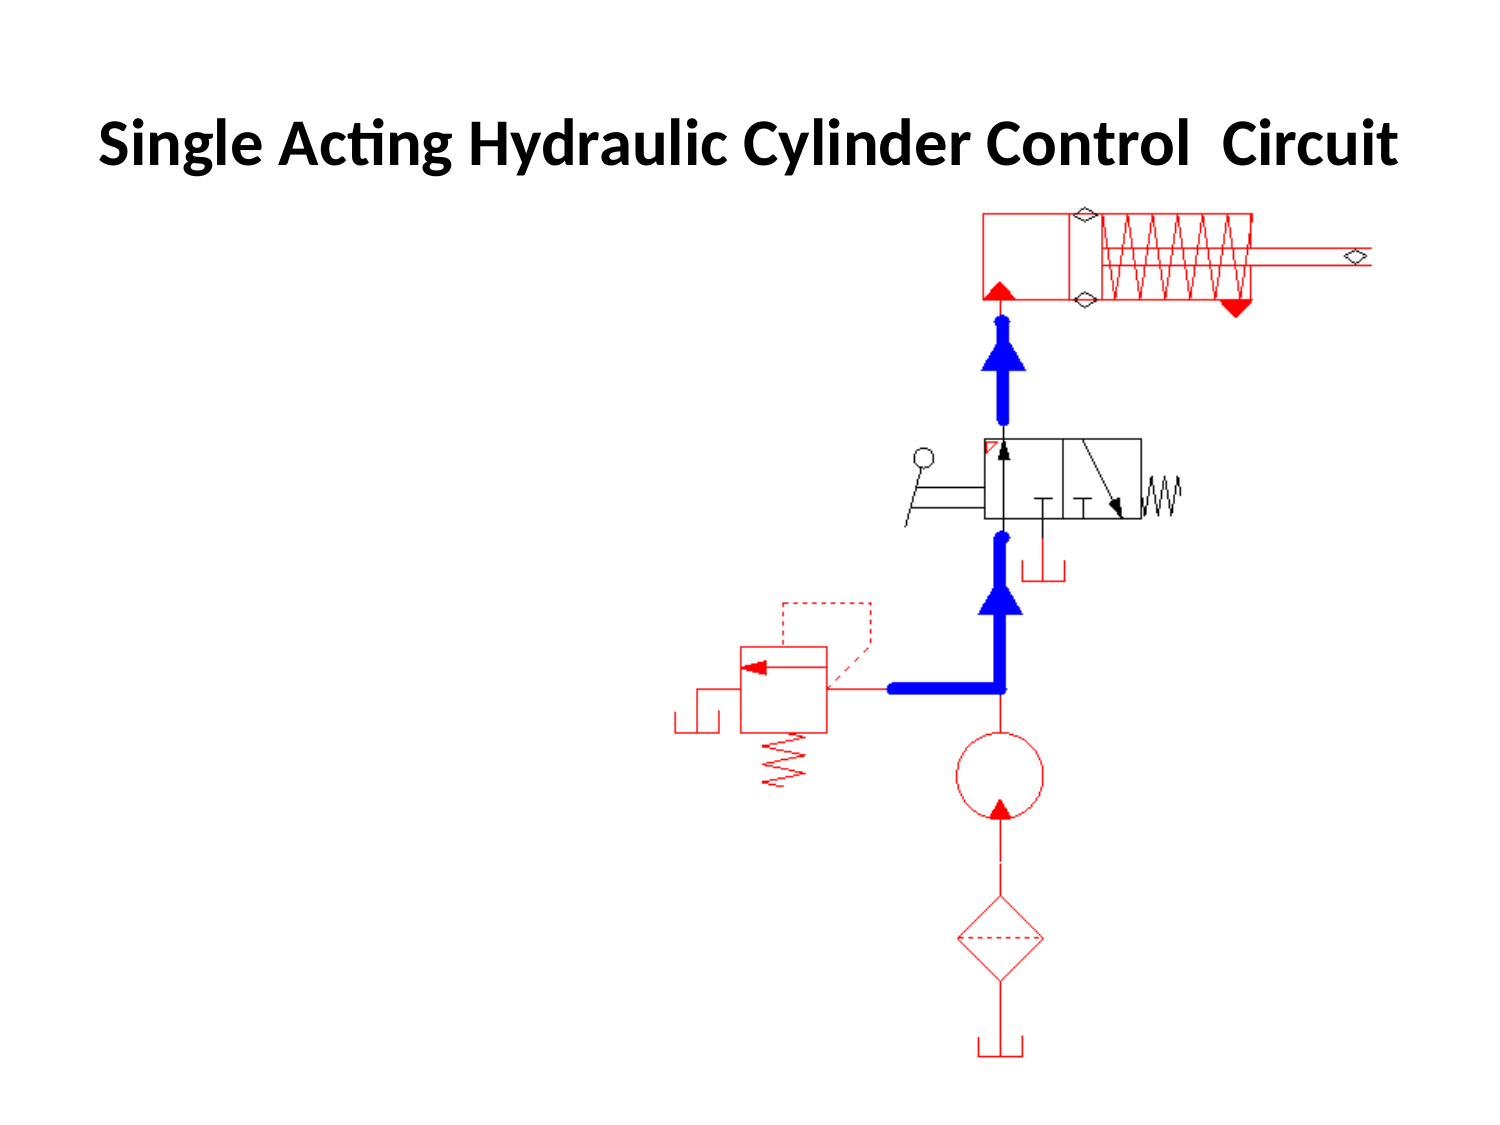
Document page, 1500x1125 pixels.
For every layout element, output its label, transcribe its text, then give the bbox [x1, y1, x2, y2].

title Single Acting Hydraulic Cylinder Control Circuit [74, 44, 1426, 233]
picture [634, 193, 1430, 1079]
